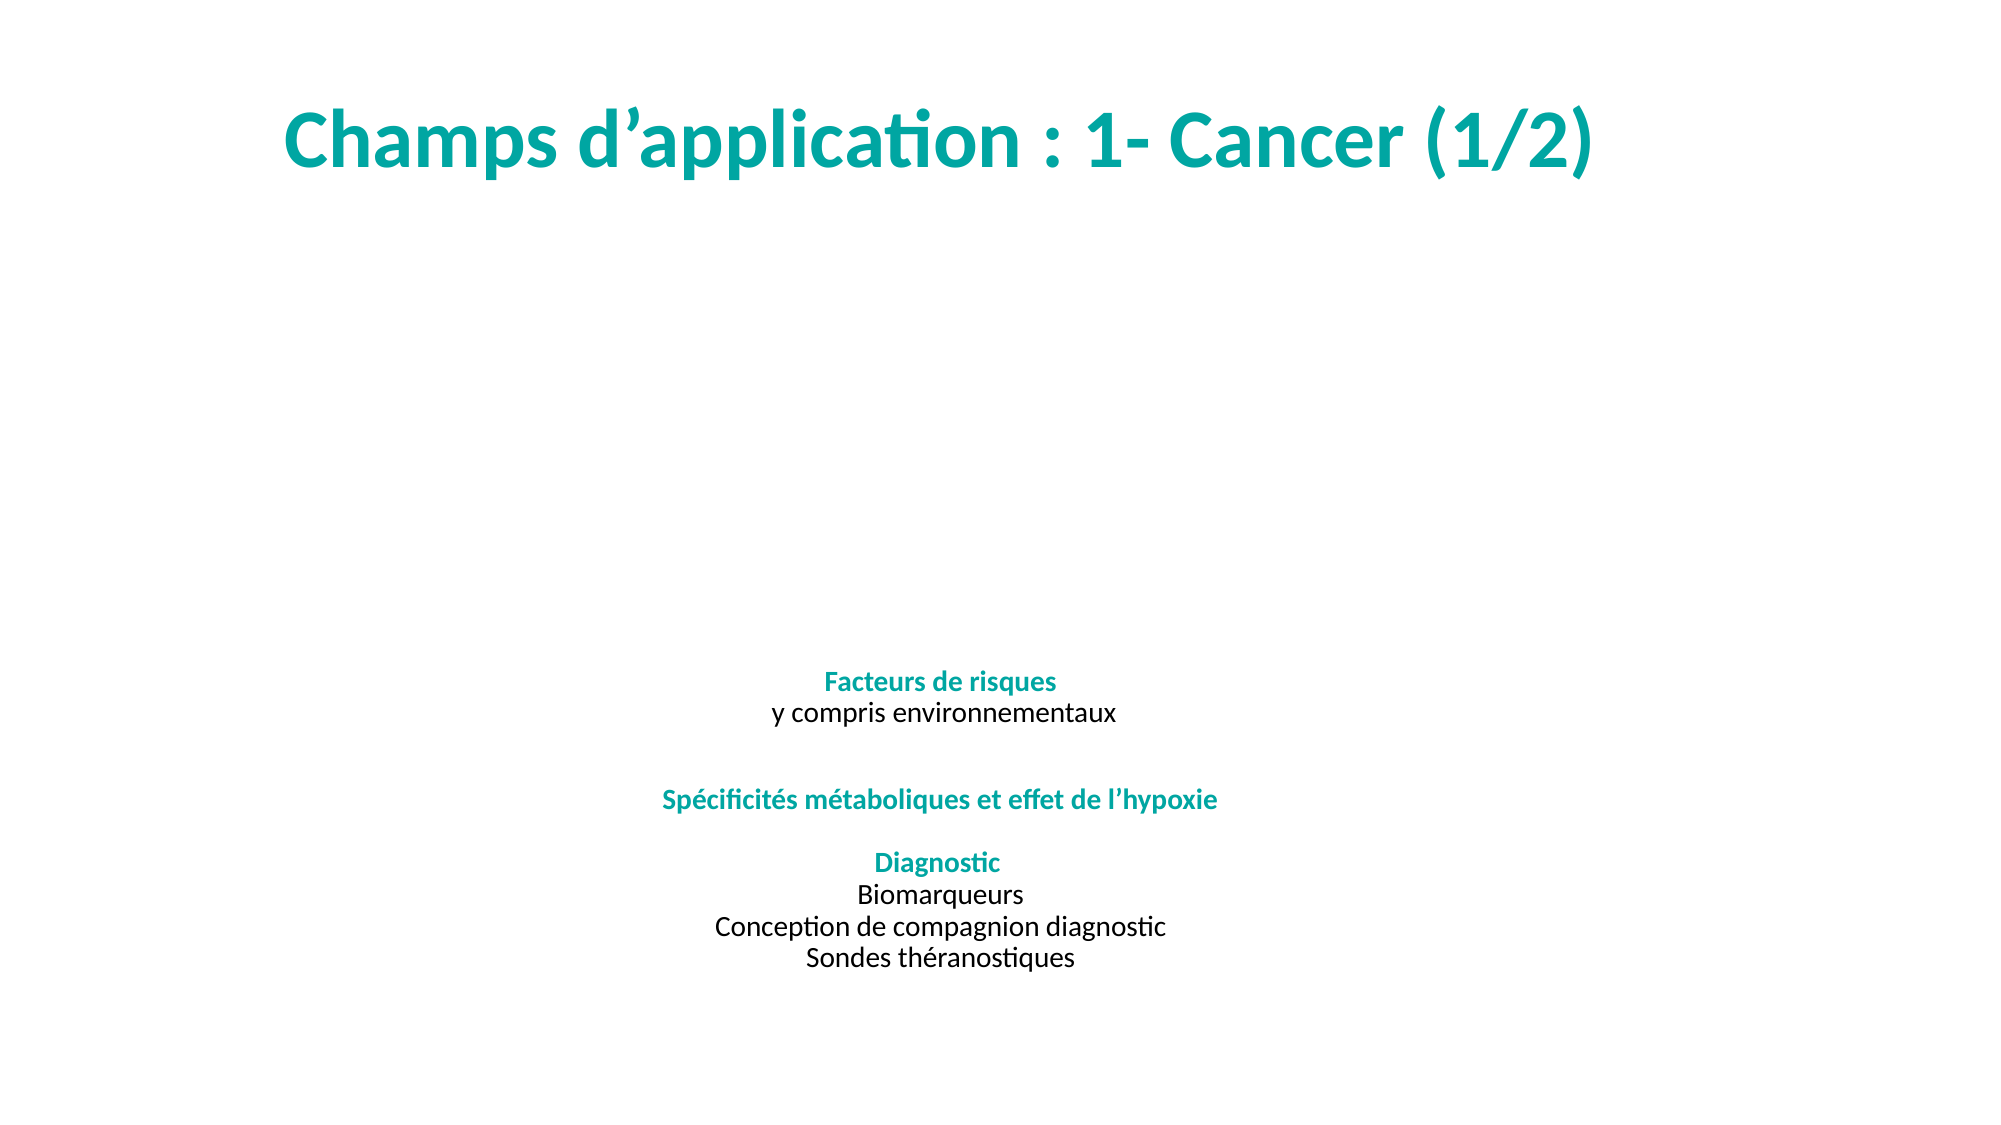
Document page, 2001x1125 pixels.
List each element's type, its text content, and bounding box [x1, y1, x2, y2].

title Facteurs de risques y compris environnementaux Spécificités métaboliques et effet de l’hypoxie Diagnostic Biomarqueurs Conception de compagnion diagnostic Sondes théranostiques [0, 656, 1911, 1049]
text_box Champs d’application : 1- Cancer (1/2) [236, 76, 1645, 192]
